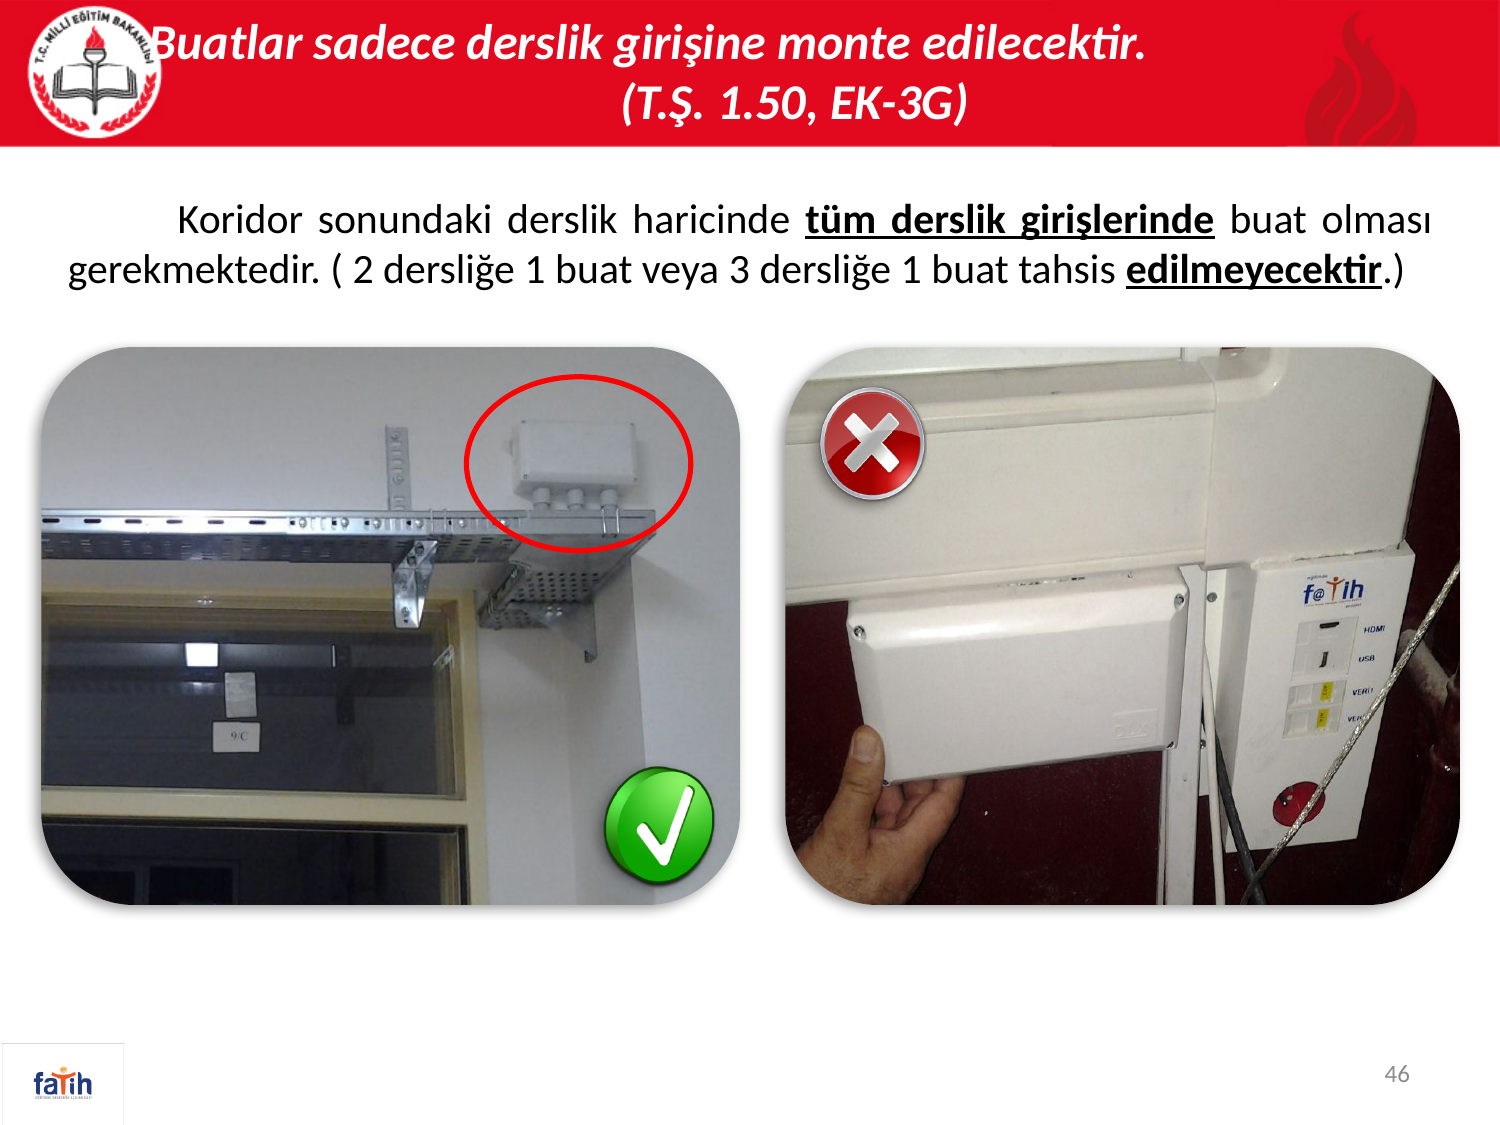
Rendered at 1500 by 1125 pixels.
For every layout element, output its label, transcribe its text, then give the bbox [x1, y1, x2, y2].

slide_number 46 [1074, 1042, 1425, 1103]
text_box Buatlar sadece derslik girişine monte edilecektir. (T.Ş. 1.50, EK-3G) [106, 19, 1495, 138]
text_box Koridor sonundaki derslik haricinde tüm derslik girişlerinde buat olması gerekmektedir. ( 2 dersliğe 1 buat veya 3 dersliğe 1 buat tahsis edilmeyecektir.) [53, 184, 1447, 300]
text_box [41, 346, 741, 906]
picture [0, 0, 1500, 1125]
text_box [785, 347, 1461, 906]
